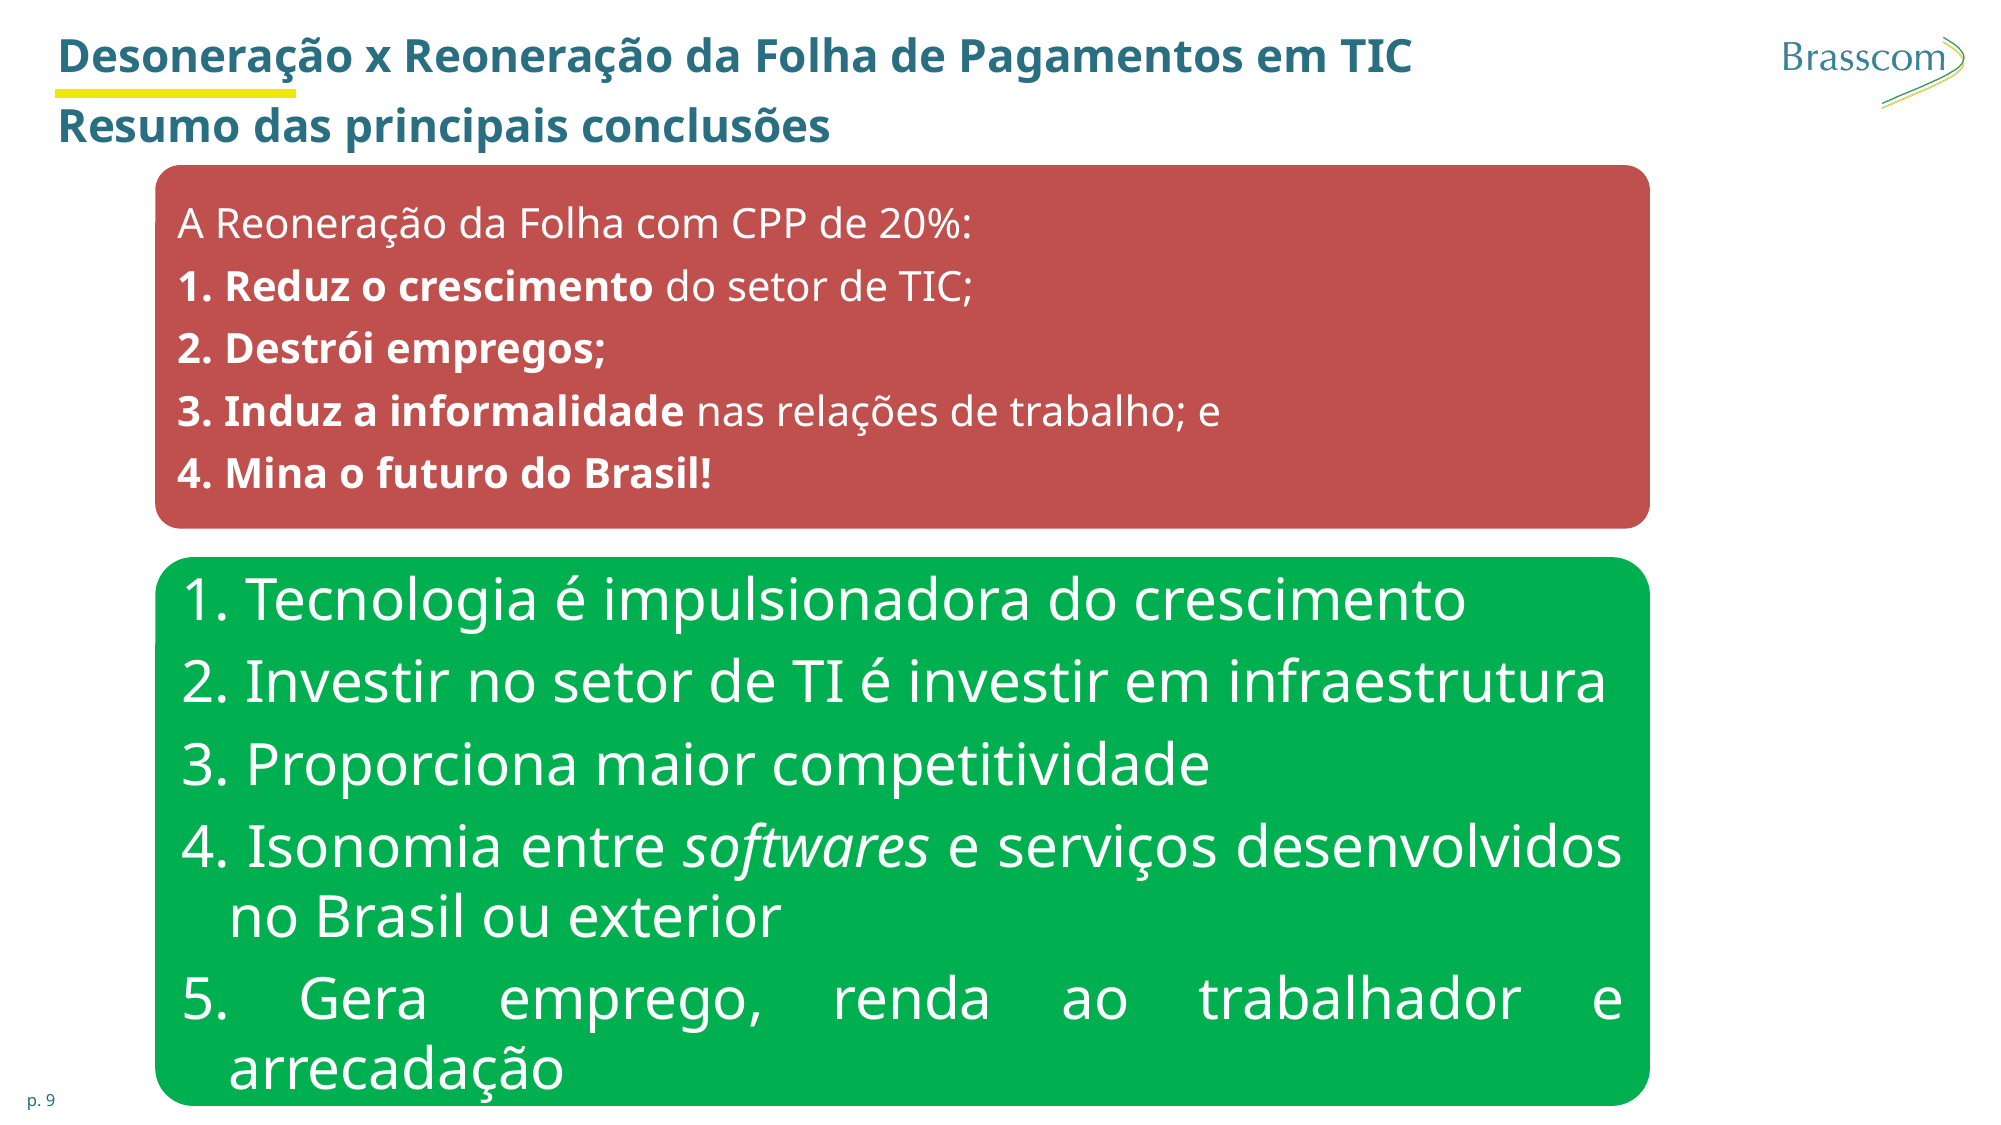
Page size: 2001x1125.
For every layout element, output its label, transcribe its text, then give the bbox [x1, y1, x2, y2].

title Desoneração x Reoneração da Folha de Pagamentos em TIC Resumo das principais conclusões [43, 19, 1945, 90]
text_box A Reoneração da Folha com CPP de 20%: Reduz o crescimento do setor de TIC; Destrói empregos; Induz a informalidade nas relações de trabalho; e Mina o futuro do Brasil! [153, 162, 1653, 531]
text_box Tecnologia é impulsionadora do crescimento Investir no setor de TI é investir em infraestrutura Proporciona maior competitividade Isonomia entre softwares e serviços desenvolvidos no Brasil ou exterior Gera emprego, renda ao trabalhador e arrecadação [153, 554, 1653, 1109]
picture [1779, 32, 1968, 114]
